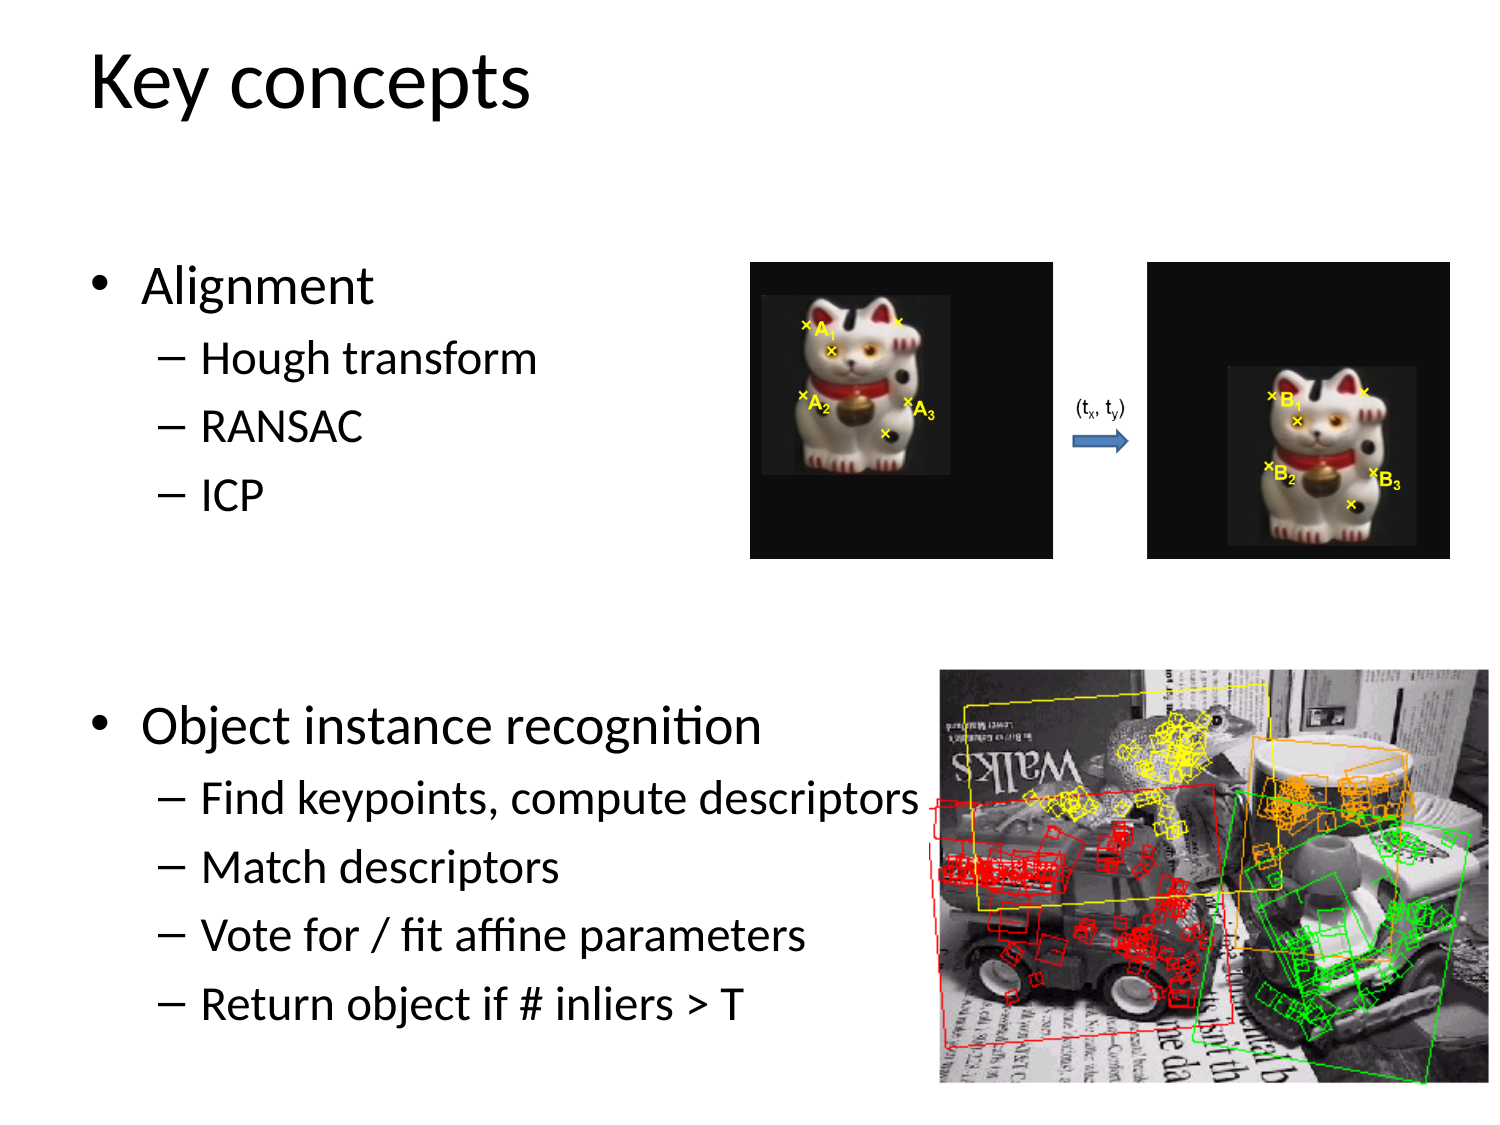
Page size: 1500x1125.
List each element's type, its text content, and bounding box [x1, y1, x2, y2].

list Alignment Hough transform RANSAC ICP Object instance recognition Find keypoints, compute descriptors Match descriptors Vote for / fit affine parameters Return object if # inliers > T [74, 162, 938, 1088]
title Key concepts [74, 0, 1426, 151]
picture [928, 662, 1500, 1091]
picture [749, 262, 1451, 559]
